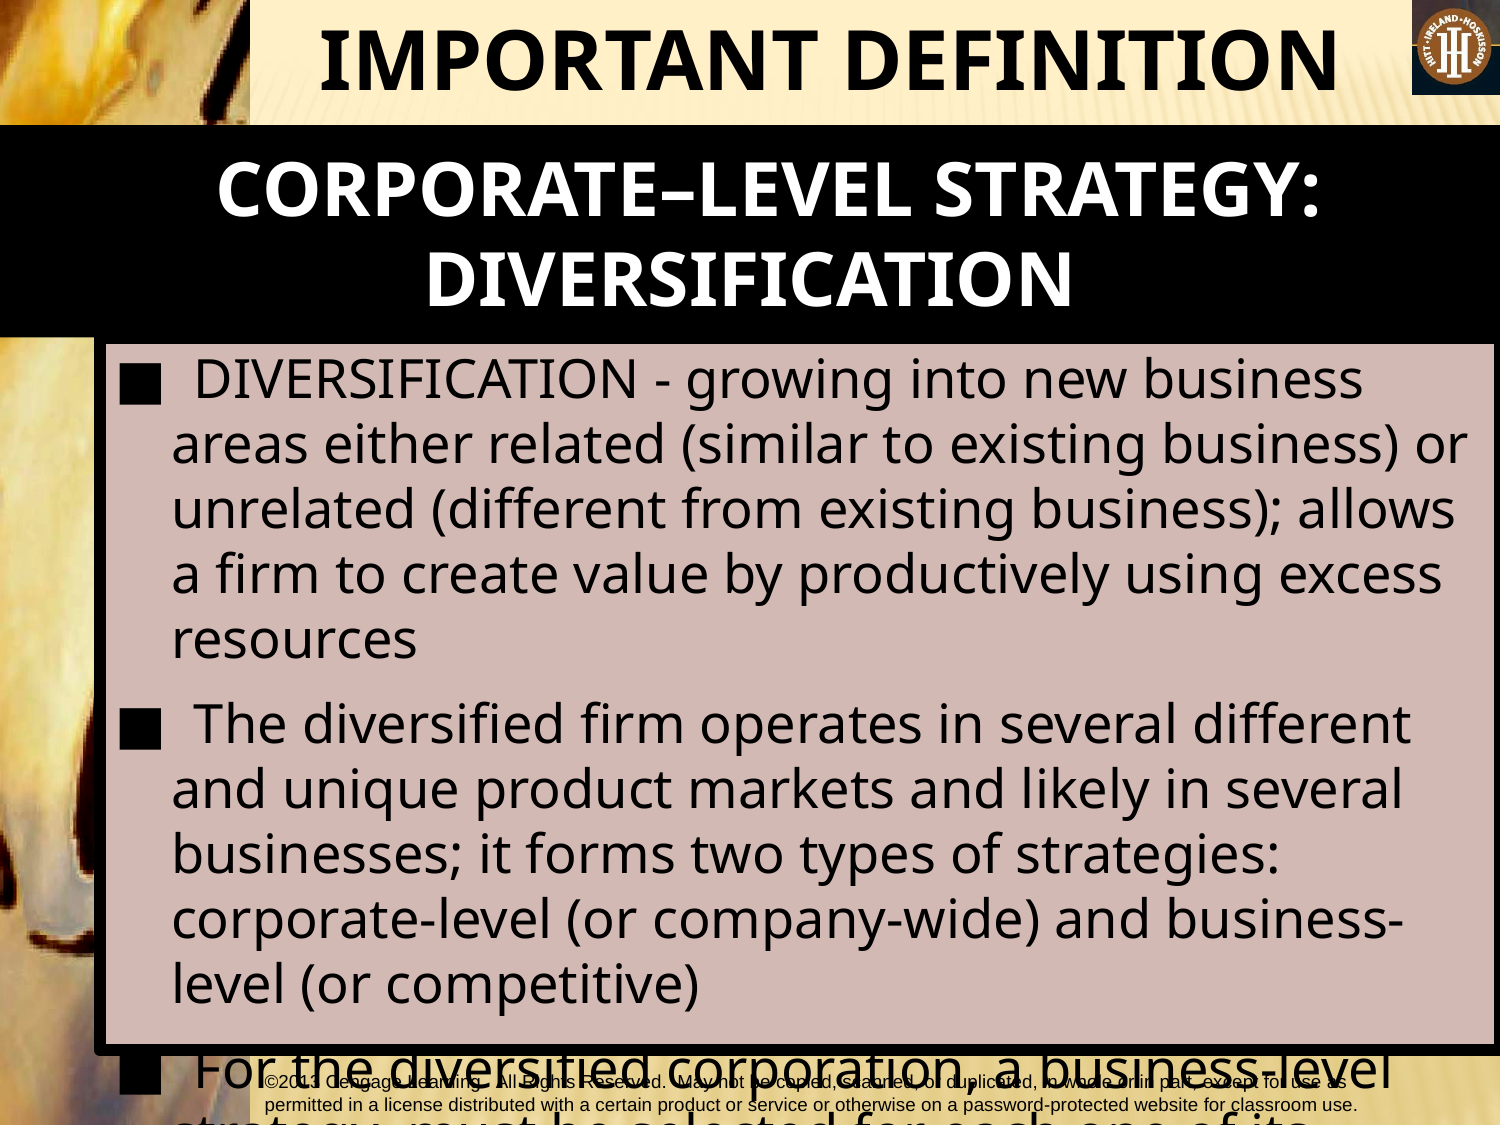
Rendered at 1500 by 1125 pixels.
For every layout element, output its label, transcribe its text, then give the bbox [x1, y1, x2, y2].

picture [1413, 0, 1500, 95]
picture [0, 338, 250, 1125]
subtitle ■ DIVERSIFICATION - growing into new business areas either related (similar to existing business) or unrelated (different from existing business); allows a firm to create value by productively using excess resources ■ The diversified firm operates in several different and unique product markets and likely in several businesses; it forms two types of strategies: corporate-level (or company-wide) and business-level (or competitive) ■ For the diversified corporation, a business-level strategy must be selected for each one of its businesses [99, 337, 1500, 1050]
title CORPORATE–LEVEL STRATEGY: DIVERSIFICATION [0, 125, 1500, 338]
text_box [0, 0, 1388, 195]
text_box IMPORTANT DEFINITION [249, 0, 1413, 115]
